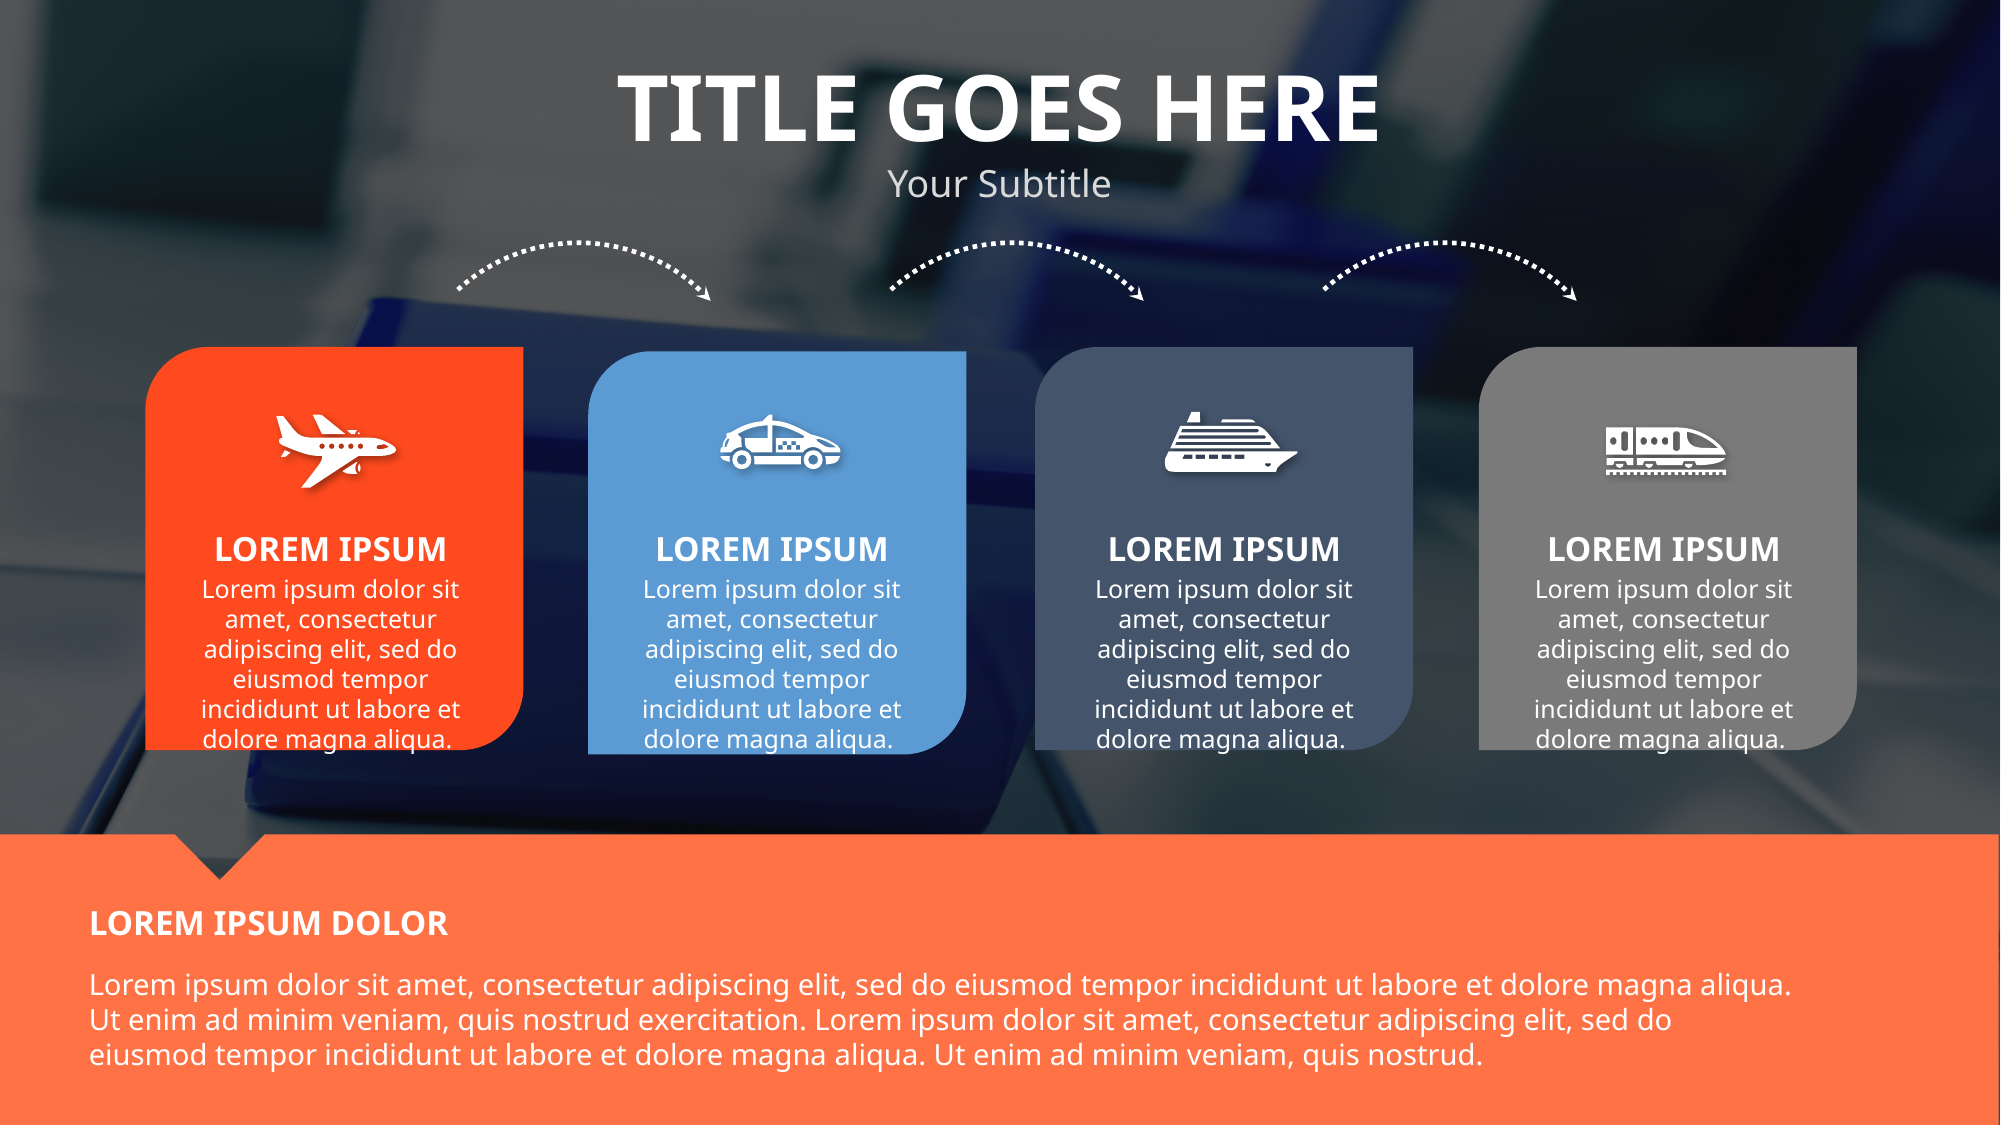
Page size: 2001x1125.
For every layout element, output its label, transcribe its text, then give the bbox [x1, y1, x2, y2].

text_box LOREM IPSUM Lorem ipsum dolor sit amet, consectetur adipiscing elit, sed do eiusmod tempor incididunt ut labore et dolore magna aliqua. [1054, 521, 1395, 761]
text_box [825, 456, 841, 465]
text_box LOREM IPSUM Lorem ipsum dolor sit amet, consectetur adipiscing elit, sed do eiusmod tempor incididunt ut labore et dolore magna aliqua. [602, 521, 943, 761]
text_box TITLE GOES HERE Your Subtitle [548, 42, 1452, 212]
text_box [753, 456, 802, 465]
text_box [1606, 458, 1634, 468]
text_box [1221, 419, 1256, 423]
text_box [1636, 427, 1726, 455]
text_box [890, 242, 1144, 422]
text_box [1164, 451, 1298, 472]
text_box [276, 416, 397, 488]
text_box [144, 345, 525, 752]
text_box [1170, 425, 1281, 449]
text_box [1186, 411, 1201, 423]
text_box LOREM IPSUM Lorem ipsum dolor sit amet, consectetur adipiscing elit, sed do eiusmod tempor incididunt ut labore et dolore magna aliqua. [160, 521, 501, 761]
text_box [1323, 242, 1577, 422]
text_box [312, 414, 346, 435]
text_box [732, 450, 752, 470]
text_box [0, 833, 2000, 1125]
text_box LOREM IPSUM Lorem ipsum dolor sit amet, consectetur adipiscing elit, sed do eiusmod tempor incididunt ut labore et dolore magna aliqua. [1493, 521, 1834, 761]
text_box [803, 450, 823, 470]
text_box [1636, 458, 1726, 468]
text_box [1606, 427, 1633, 455]
text_box [1477, 345, 1858, 752]
text_box LOREM IPSUM DOLOR Lorem ipsum dolor sit amet, consectetur adipiscing elit, sed do eiusmod tempor incididunt ut labore et dolore magna aliqua. Ut enim ad minim veniam, quis nostrud exercitation. Lorem ipsum dolor sit amet, consectetur adipiscing elit, sed do eiusmod tempor incididunt ut labore et dolore magna aliqua. Ut enim ad minim veniam, quis nostrud. [73, 894, 1811, 1079]
text_box [587, 350, 968, 756]
text_box [720, 414, 841, 453]
text_box [457, 242, 711, 422]
text_box [1034, 345, 1415, 752]
text_box [1606, 469, 1727, 475]
text_box [720, 456, 730, 462]
